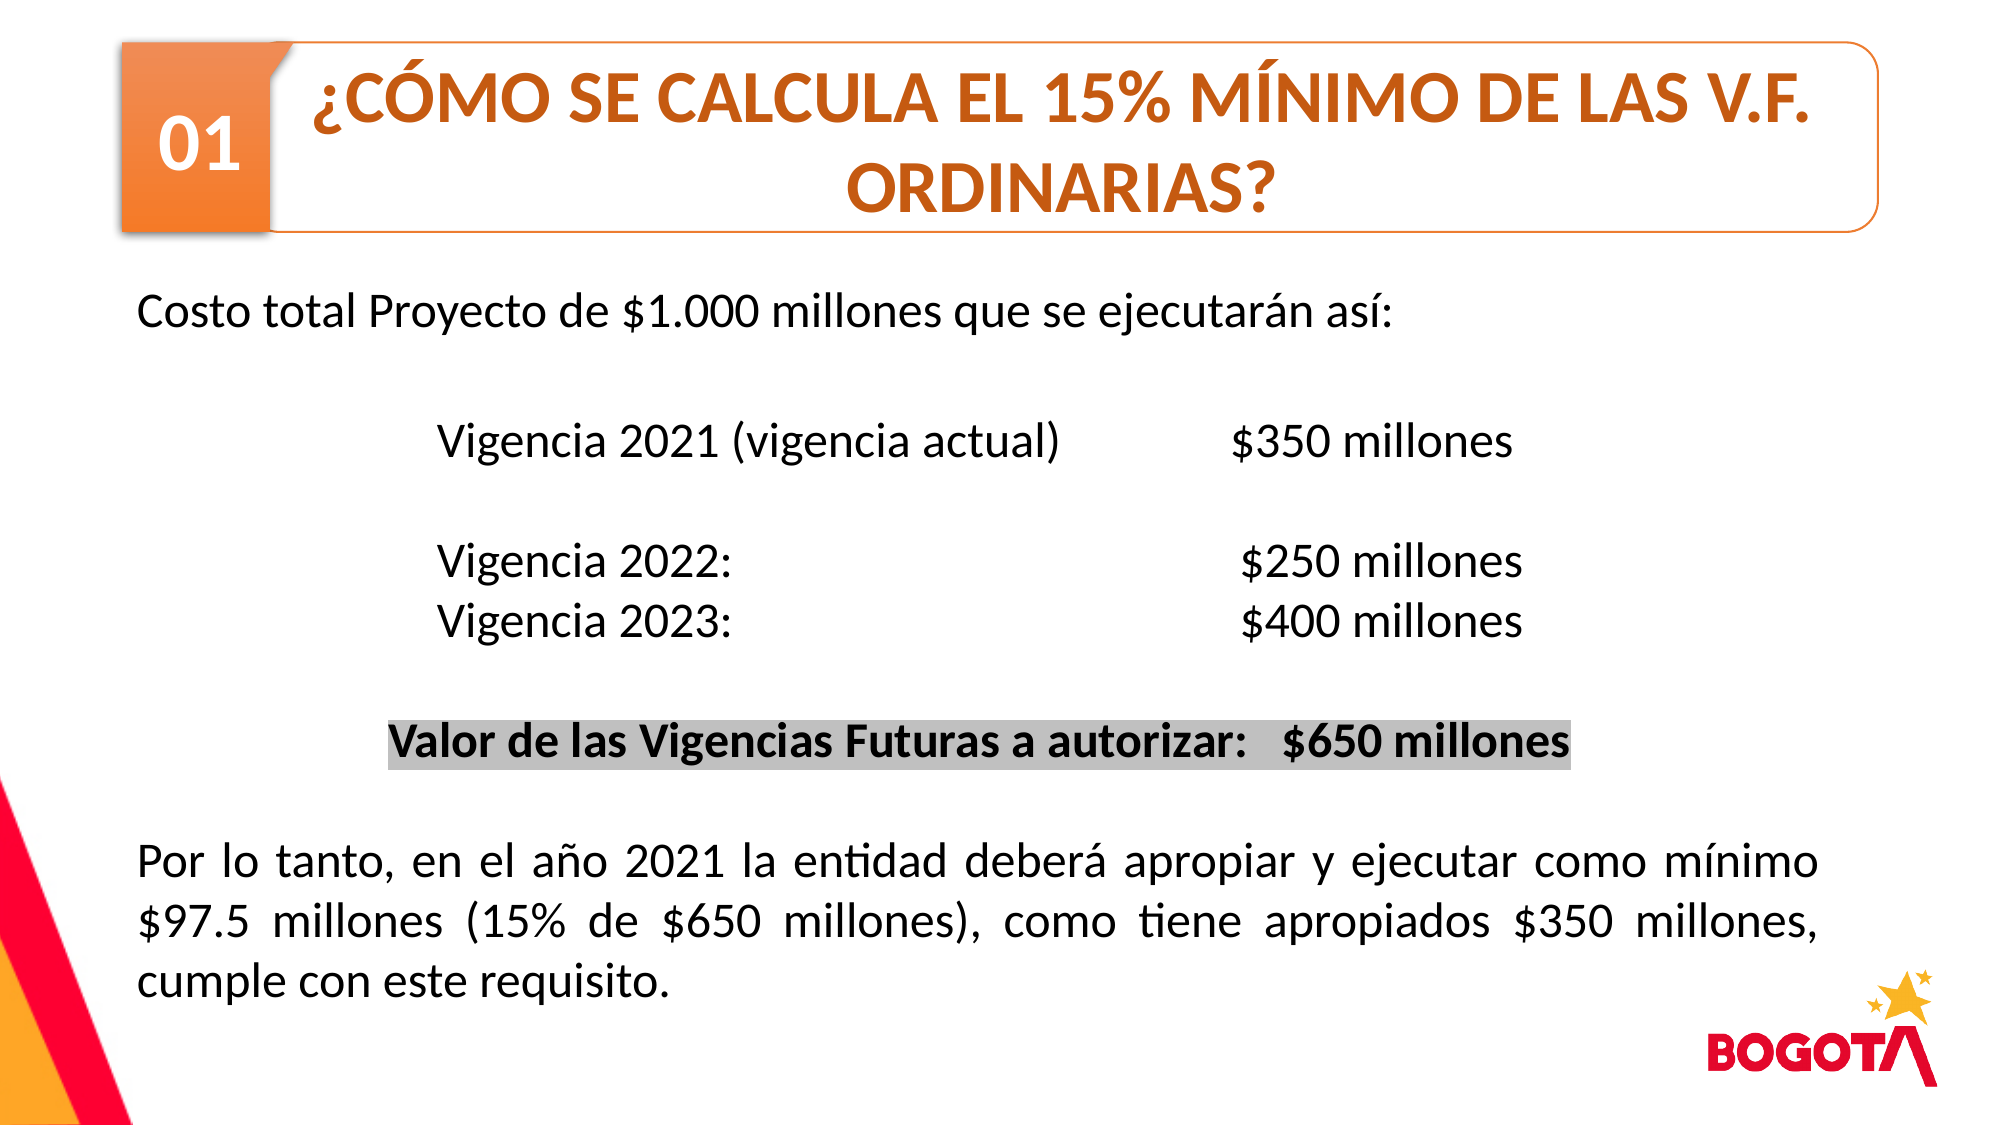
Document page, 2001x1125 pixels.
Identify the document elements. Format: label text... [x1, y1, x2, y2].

picture [1708, 969, 1938, 1087]
picture [0, 773, 133, 1125]
text_box 01 [122, 42, 294, 232]
text_box ¿CÓMO SE CALCULA EL 15% MÍNIMO DE LAS V.F. ORDINARIAS? [277, 41, 1879, 233]
text_box Costo total Proyecto de $1.000 millones que se ejecutarán así: Vigencia 2021 (vigencia actual) $350 millones Vigencia 2022: $250 millones Vigencia 2023: $400 millones Valor de las Vigencias Futuras a autorizar: $650 millones Por lo tanto, en el año 2021 la entidad deberá apropiar y ejecutar como mínimo $97.5 millones (15% de $650 millones), como tiene apropiados $350 millones, cumple con este requisito. [122, 269, 1835, 1015]
